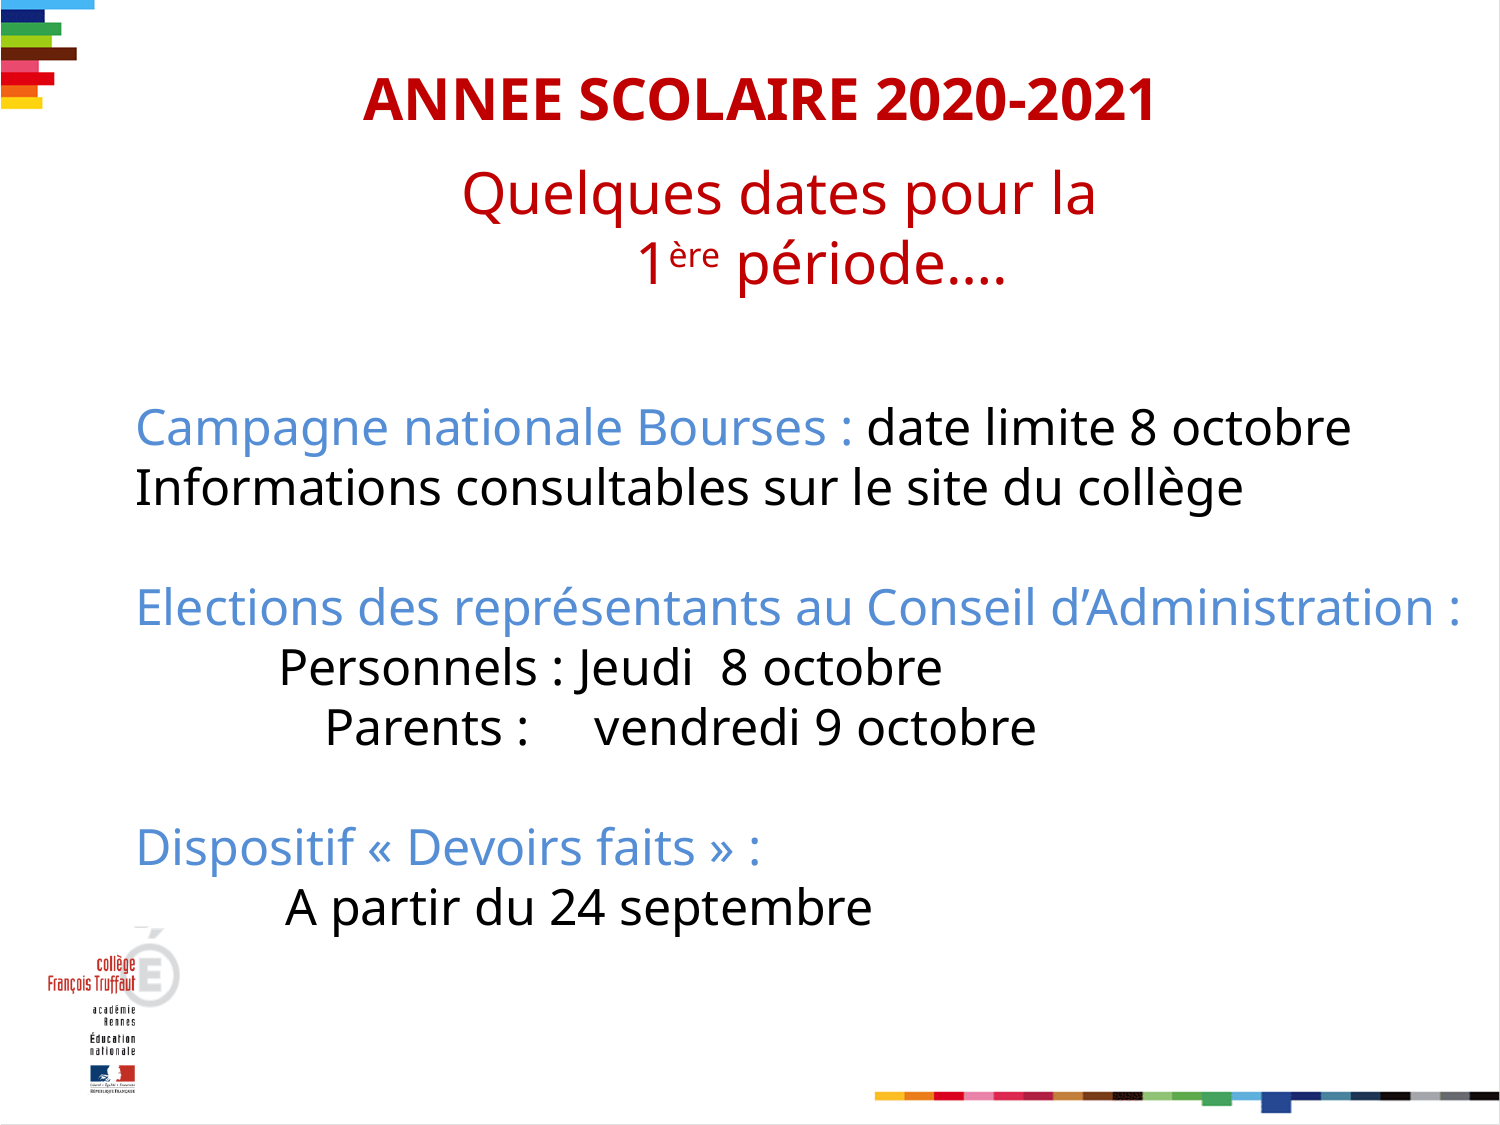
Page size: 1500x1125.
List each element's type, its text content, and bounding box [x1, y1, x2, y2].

picture [0, 0, 1500, 208]
picture [29, 928, 180, 1095]
text_box Quelques dates pour la 1ère période…. [419, 148, 1140, 304]
text_box Campagne nationale Bourses : date limite 8 octobre Informations consultables sur le site du collège Elections des représentants au Conseil d’Administration : Personnels : Jeudi 8 octobre Parents : vendredi 9 octobre Dispositif « Devoirs faits » : A partir du 24 septembre [0, 208, 1500, 1125]
text_box ANNEE SCOLAIRE 2020-2021 [135, 54, 1388, 208]
